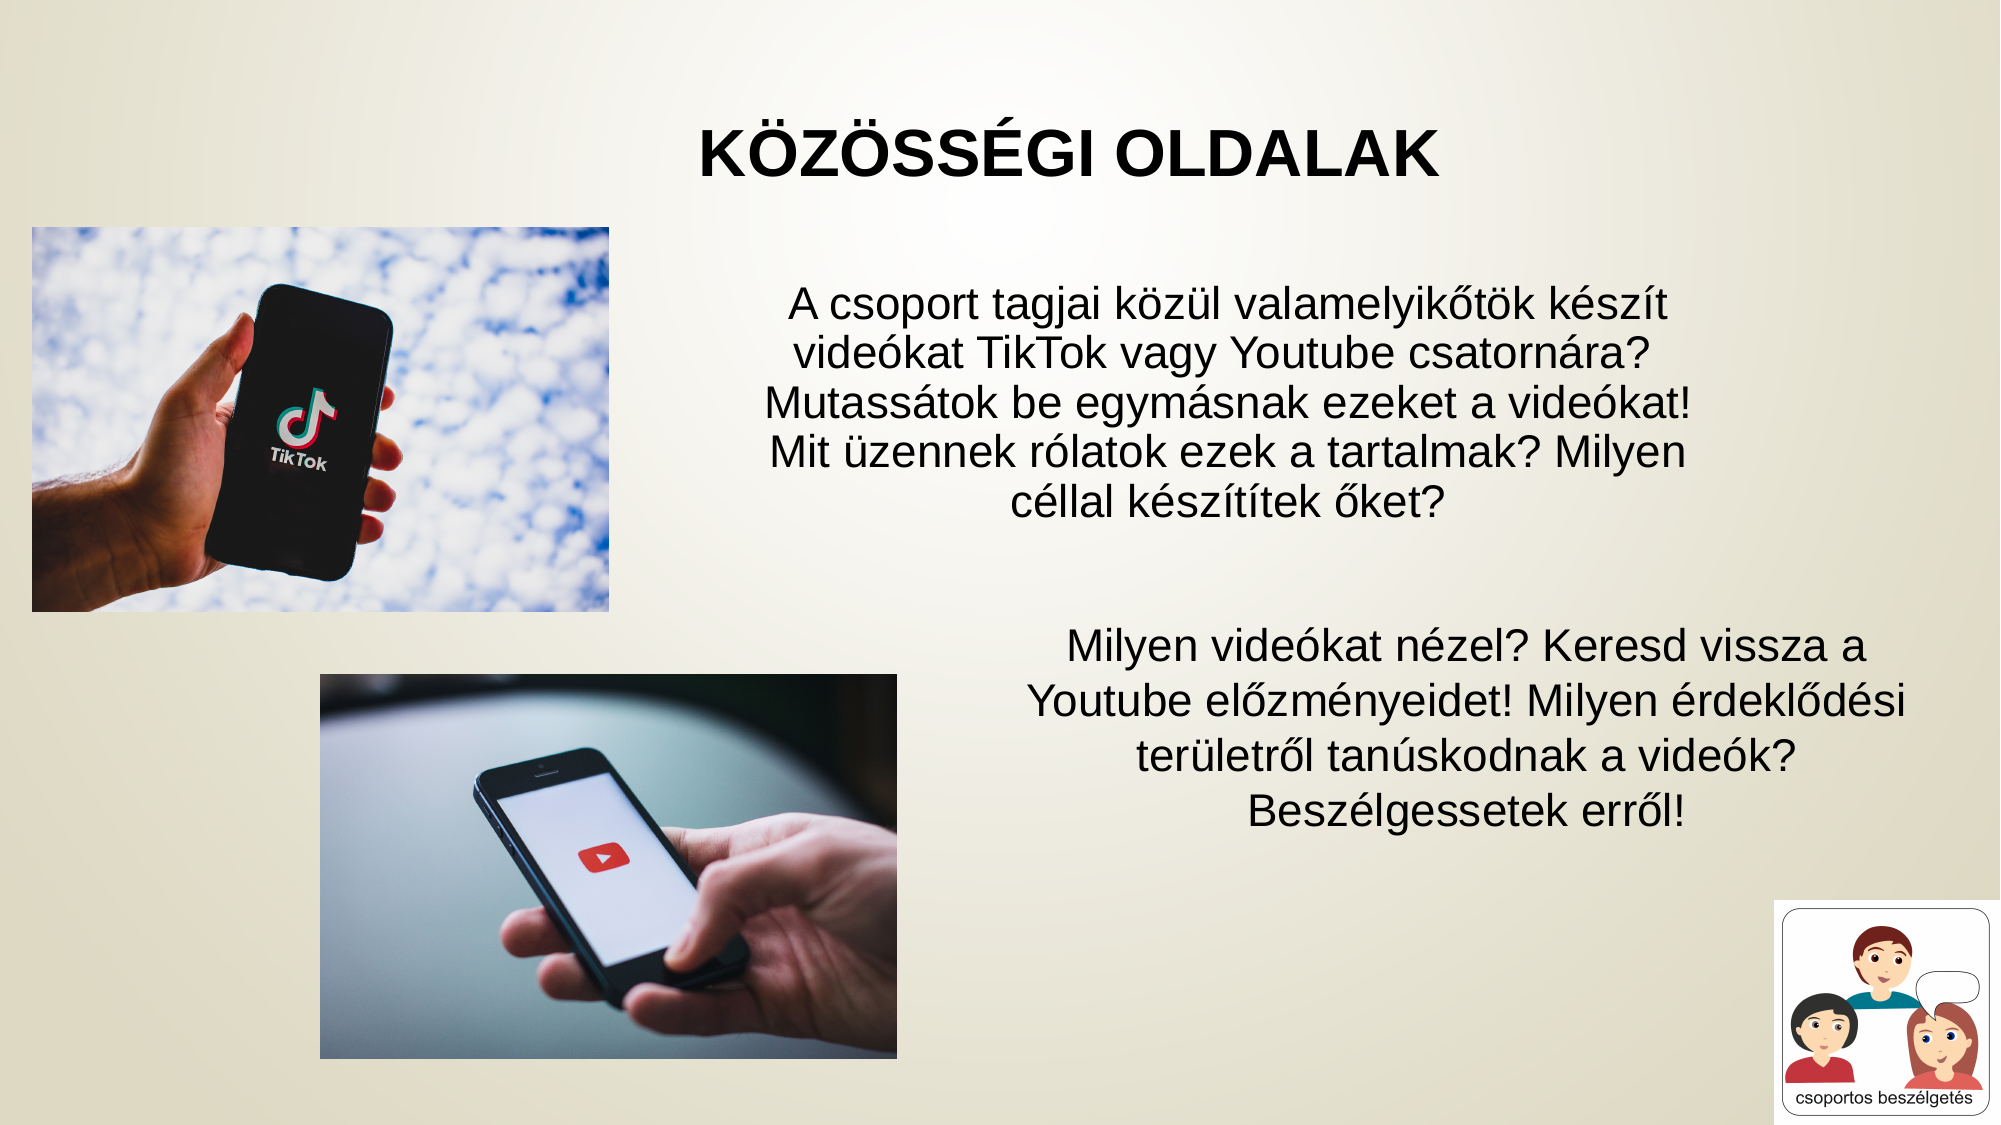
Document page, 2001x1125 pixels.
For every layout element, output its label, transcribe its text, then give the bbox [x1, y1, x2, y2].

title A csoport tagjai közül valamelyikőtök készít videókat TikTok vagy Youtube csatornára? Mutassátok be egymásnak ezeket a videókat! Mit üzennek rólatok ezek a tartalmak? Milyen céllal készítítek őket? [741, 258, 1717, 549]
text_box KÖZÖSSÉGI OLDALAK [403, 102, 1736, 198]
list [32, 227, 610, 613]
picture [0, 0, 2000, 1125]
text_box Milyen videókat nézel? Keresd vissza a Youtube előzményeidet! Milyen érdeklődési területről tanúskodnak a videók? Beszélgessetek erről! [966, 608, 1968, 844]
